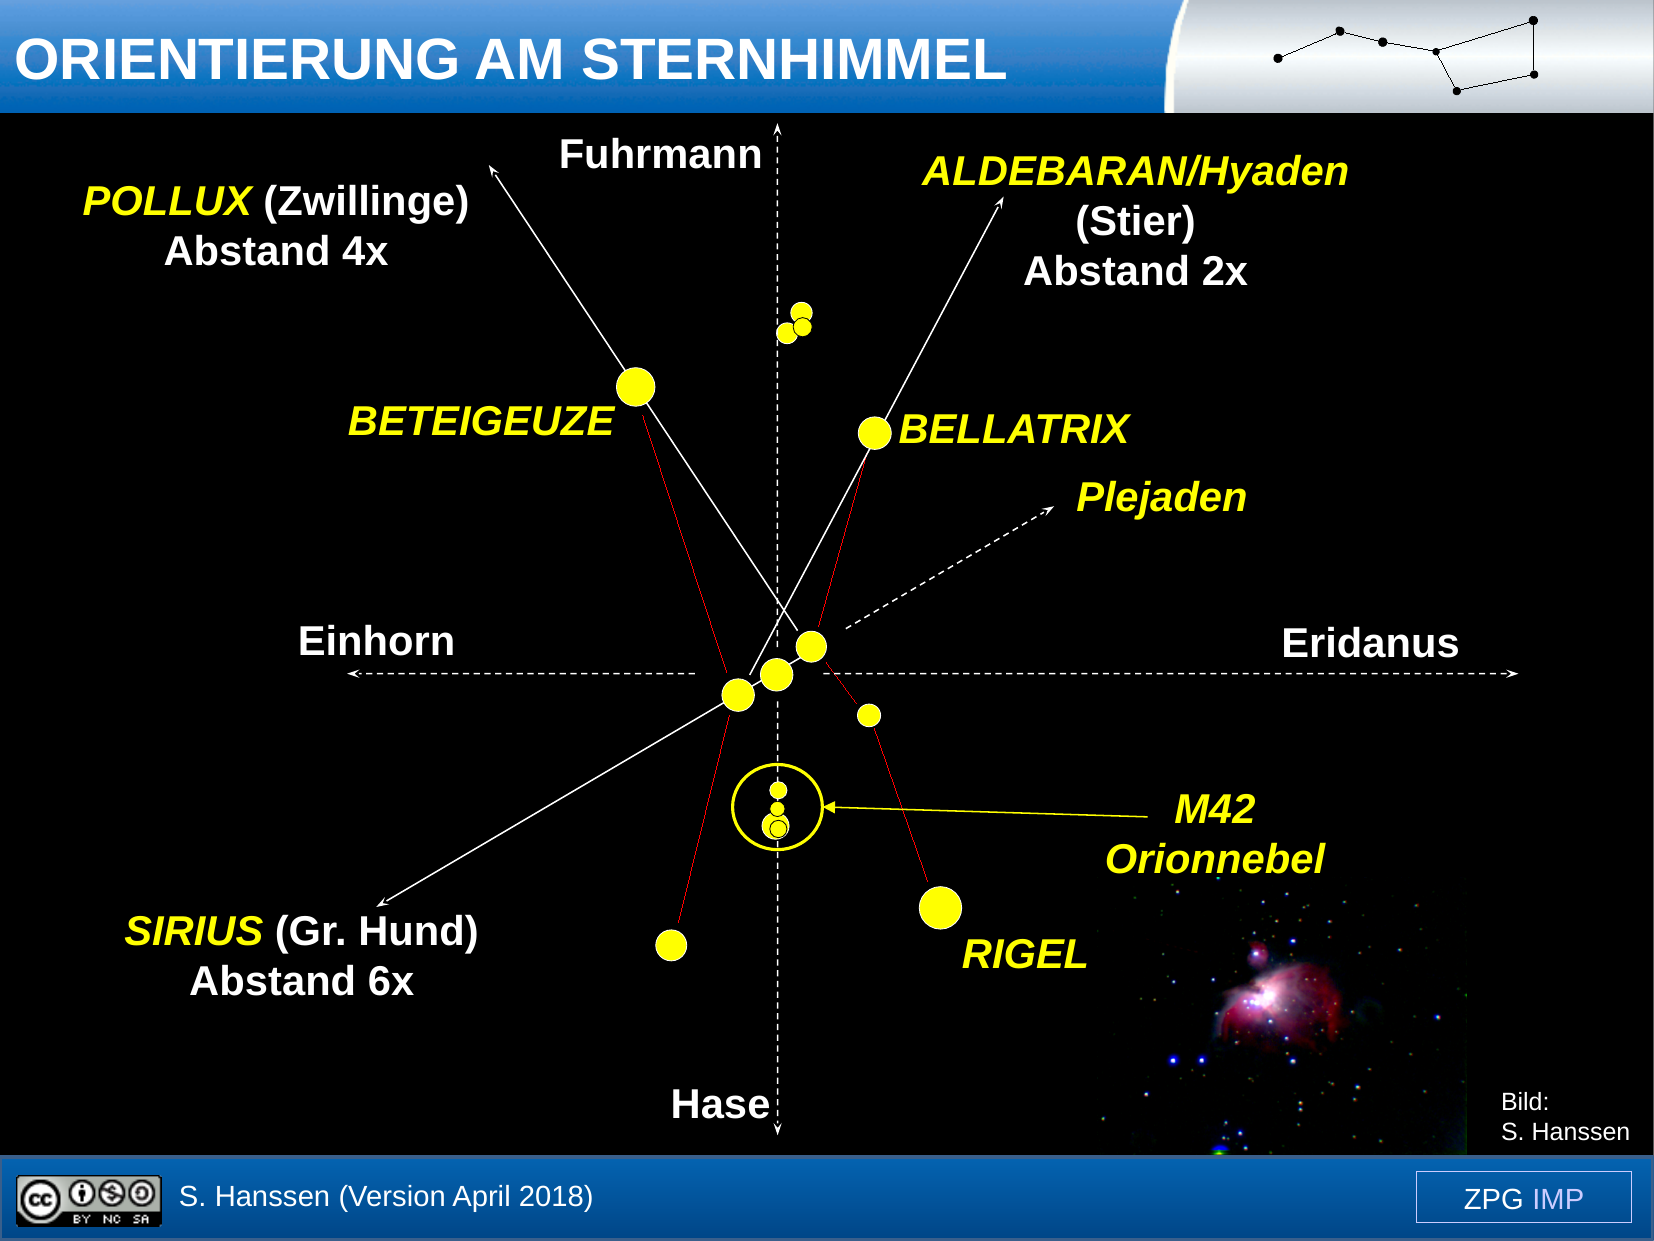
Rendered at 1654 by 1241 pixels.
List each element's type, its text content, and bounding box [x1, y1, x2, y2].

text_box [822, 801, 1025, 814]
text_box M42 Orionnebel [1025, 774, 1405, 858]
text_box BETEIGEUZE [291, 386, 671, 469]
text_box POLLUX (Zwillinge) Abstand 4x [0, 166, 578, 287]
text_box Plejaden [1020, 462, 1304, 546]
text_box [616, 367, 655, 386]
text_box [760, 658, 793, 692]
text_box SIRIUS (Gr. Hund) Abstand 6x [0, 896, 604, 1017]
picture [1097, 877, 1467, 1155]
text_box BELLATRIX [824, 394, 1204, 478]
text_box [793, 317, 813, 337]
text_box [790, 302, 813, 321]
text_box Einhorn [75, 606, 679, 727]
picture [0, 0, 1654, 113]
text_box [857, 704, 881, 727]
text_box RIGEL [836, 919, 1092, 1003]
picture [16, 1175, 162, 1227]
text_box [655, 929, 687, 961]
text_box [796, 631, 827, 663]
text_box Fuhrmann [359, 119, 963, 180]
text_box [919, 886, 962, 919]
text_box [721, 678, 755, 712]
text_box ALDEBARAN/Hyaden (Stier) Abstand 2x [834, 136, 1438, 257]
text_box Eridanus [1069, 608, 1654, 687]
text_box Hase [418, 1069, 1023, 1152]
text_box [732, 764, 823, 850]
text_box [776, 322, 798, 344]
text_box Bild: S. Hanssen [1486, 1078, 1654, 1153]
